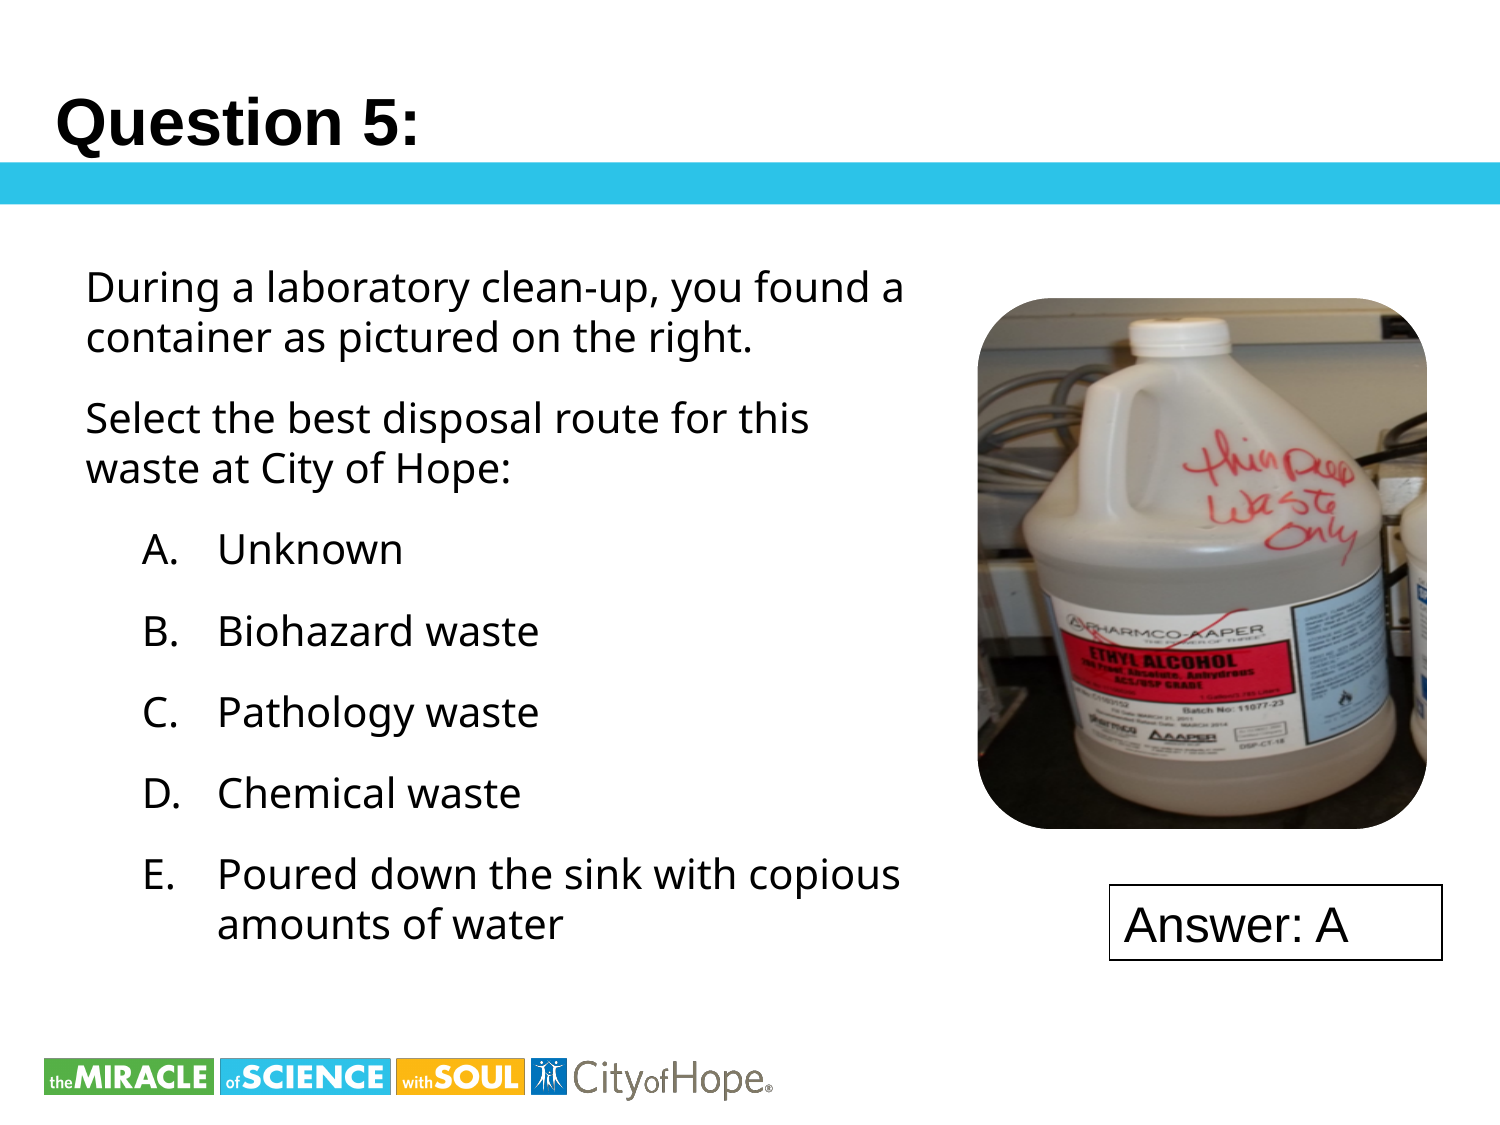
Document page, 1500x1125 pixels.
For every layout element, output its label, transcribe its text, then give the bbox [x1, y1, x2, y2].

title Question 5: [40, 69, 1442, 168]
text_box During a laboratory clean-up, you found a container as pictured on the right. Select the best disposal route for this waste at City of Hope: Unknown Biohazard waste Pathology waste Chemical waste Poured down the sink with copious amounts of water [61, 253, 938, 956]
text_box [966, 295, 1439, 832]
text_box Answer: A [1109, 885, 1443, 960]
